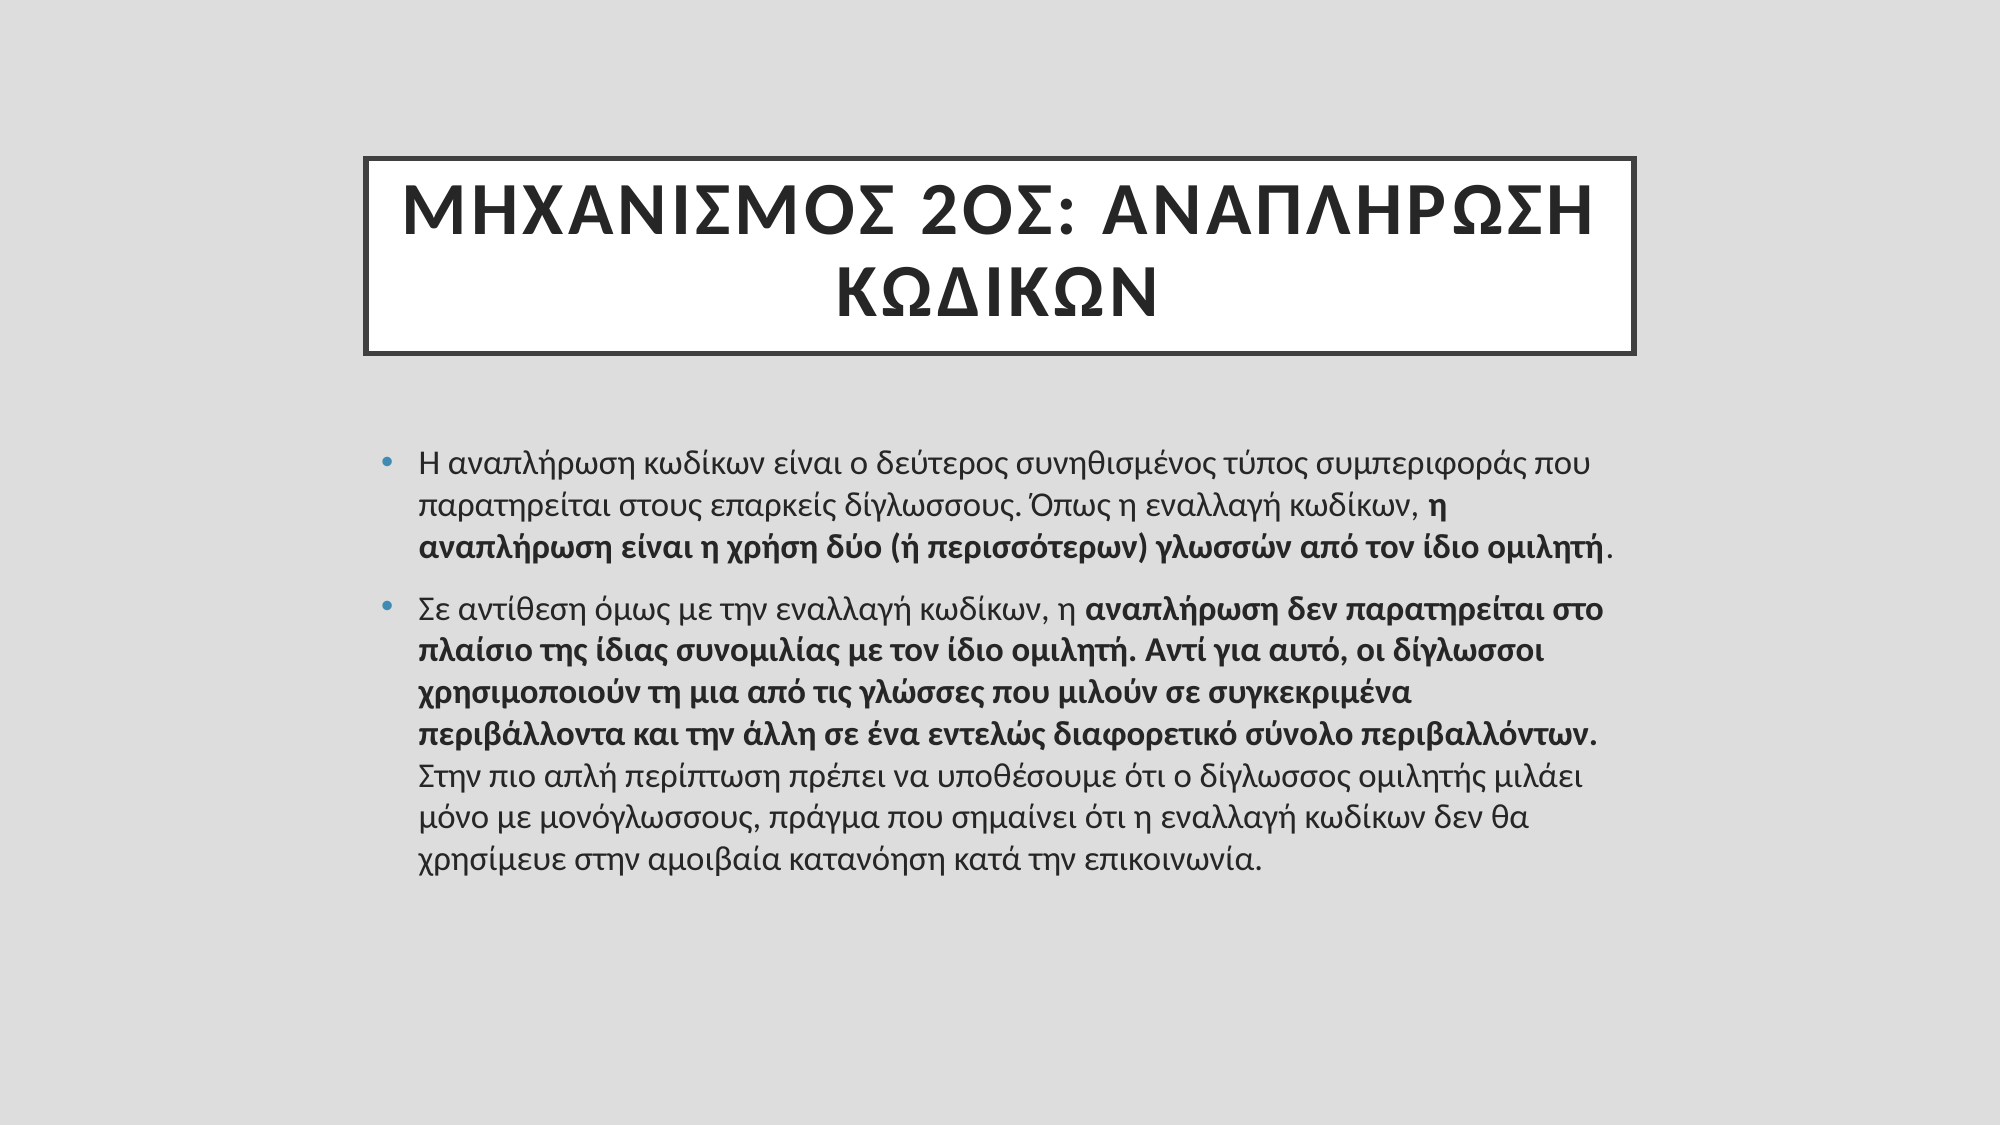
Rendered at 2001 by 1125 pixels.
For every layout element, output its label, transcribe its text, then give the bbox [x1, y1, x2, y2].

list Η αναπλήρωση κωδίκων είναι ο δεύτερος συνηθισμένος τύπος συμπεριφοράς που παρατηρείται στους επαρκείς δίγλωσσους. Όπως η εναλλαγή κωδίκων, η αναπλήρωση είναι η χρήση δύο (ή περισσότερων) γλωσσών από τον ίδιο ομιλητή. Σε αντίθεση όμως με την εναλλαγή κωδίκων, η αναπλήρωση δεν παρατηρείται στο πλαίσιο της ίδιας συνομιλίας με τον ίδιο ομιλητή. Αντί για αυτό, οι δίγλωσσοι χρησιμοποιούν τη μια από τις γλώσσες που μιλούν σε συγκεκριμένα περιβάλλοντα και την άλλη σε ένα εντελώς διαφορετικό σύνολο περιβαλλόντων. Στην πιο απλή περίπτωση πρέπει να υποθέσουμε ότι ο δίγλωσσος ομιλητής μιλάει μόνο με μονόγλωσσους, πράγμα που σημαίνει ότι η εναλλαγή κωδίκων δεν θα χρησίμευε στην αμοιβαία κατανόηση κατά την επικοινωνία. [366, 432, 1634, 942]
title Μηχανισμός 2ος: αναπλήρωση κωδίκων [363, 156, 1637, 356]
